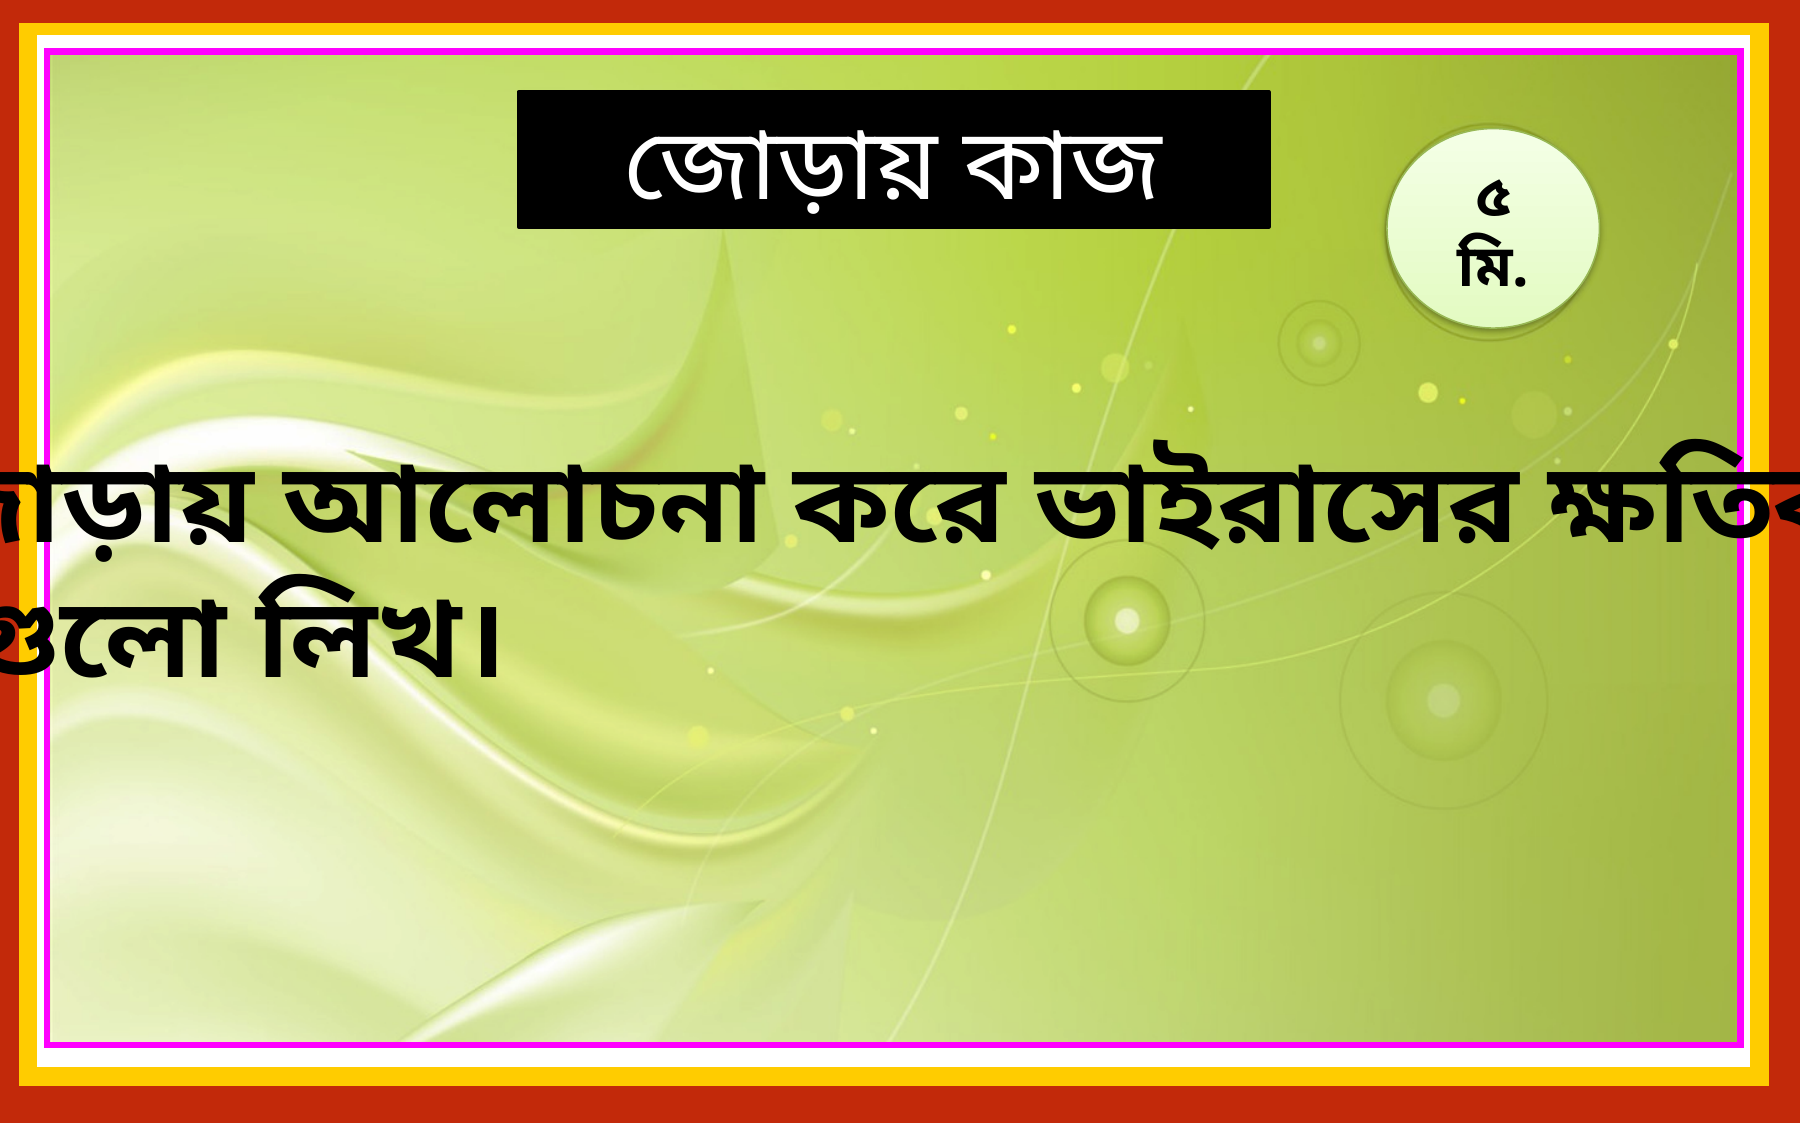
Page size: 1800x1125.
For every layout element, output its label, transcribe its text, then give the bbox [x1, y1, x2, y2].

text_box জোড়ায় আলোচনা করে ভাইরাসের ক্ষতিকারক দিকগুলো লিখ। [1792, 422, 1800, 707]
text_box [0, 4, 1788, 1105]
